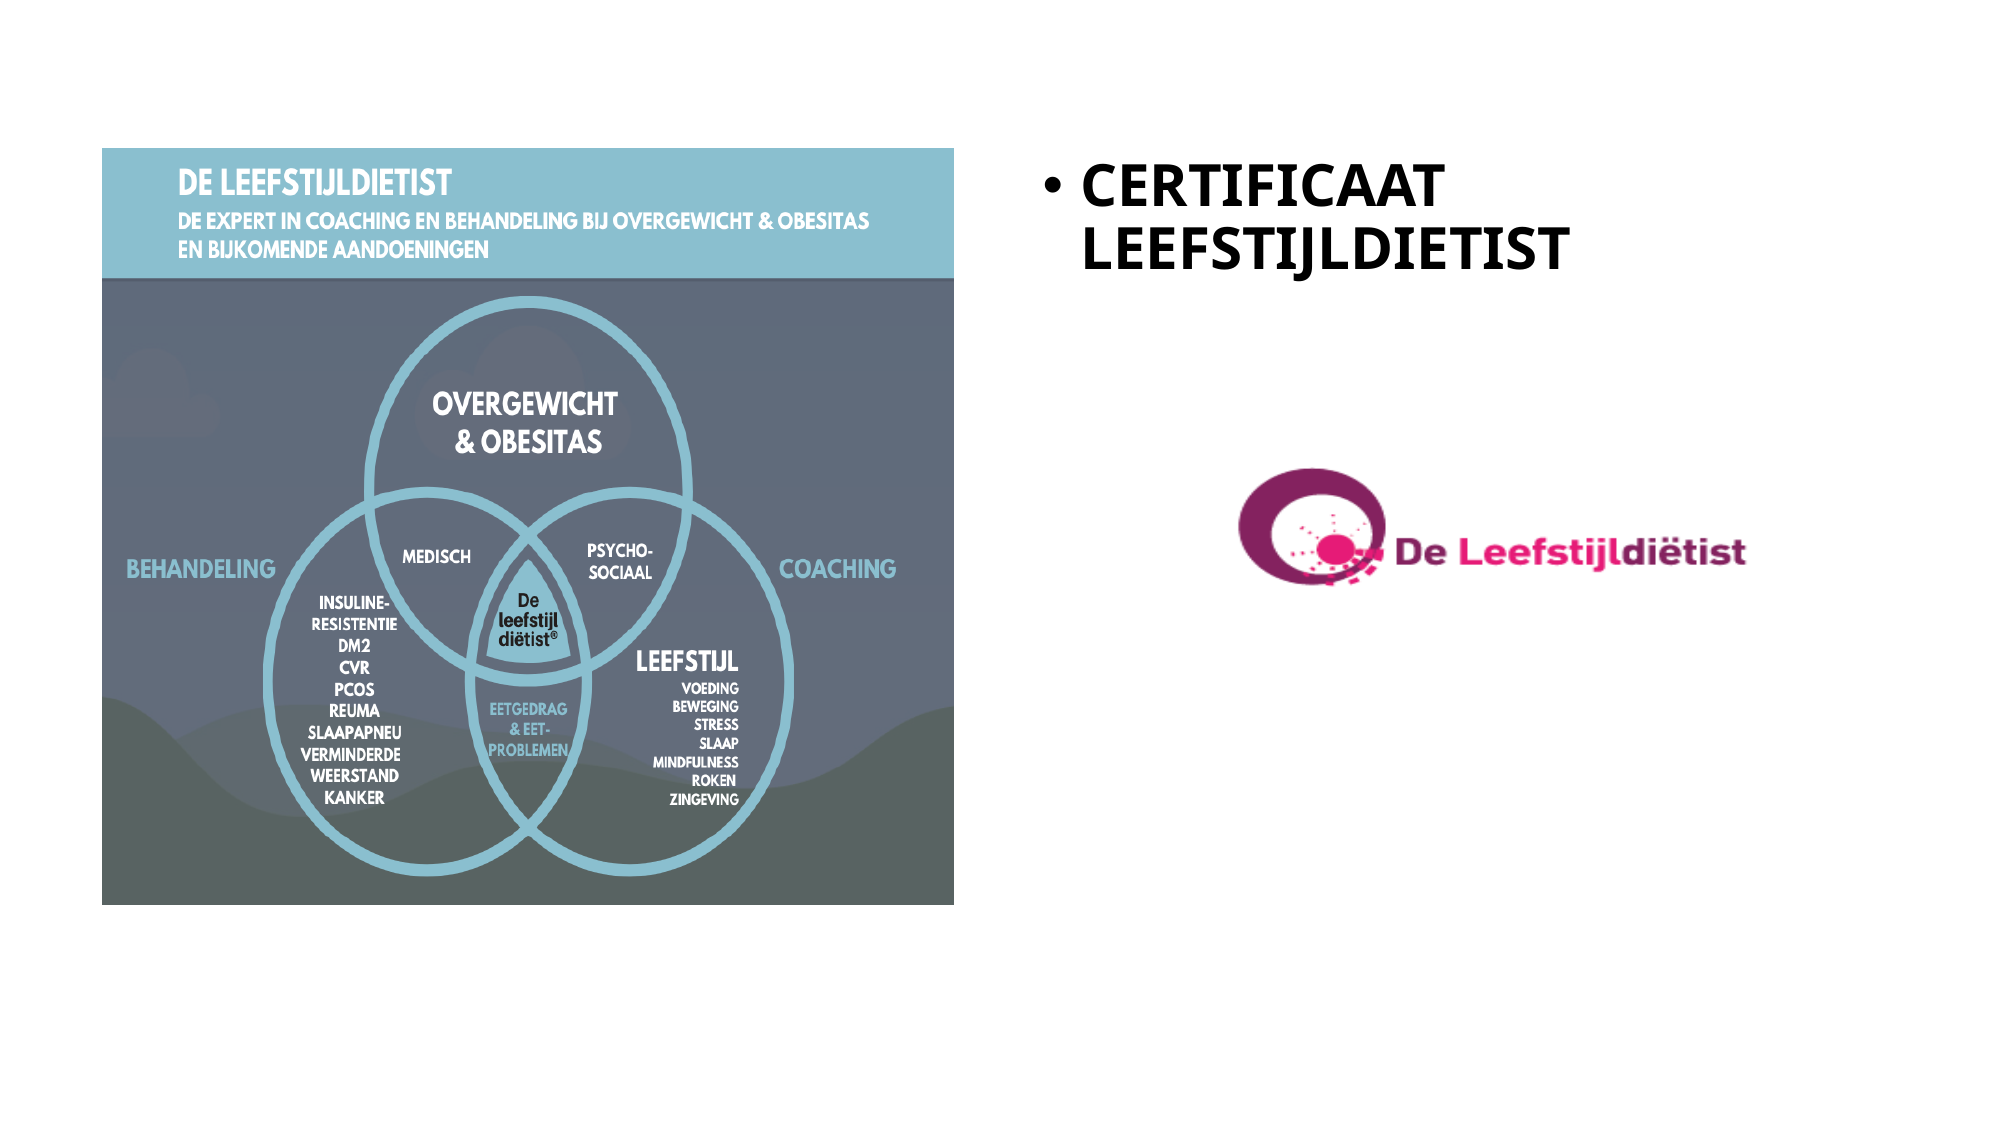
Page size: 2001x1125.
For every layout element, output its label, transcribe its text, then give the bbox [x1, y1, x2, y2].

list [102, 148, 954, 905]
picture [1101, 308, 1885, 748]
list CERTIFICAAT LEEFSTIJLDIETIST [1027, 148, 1851, 825]
